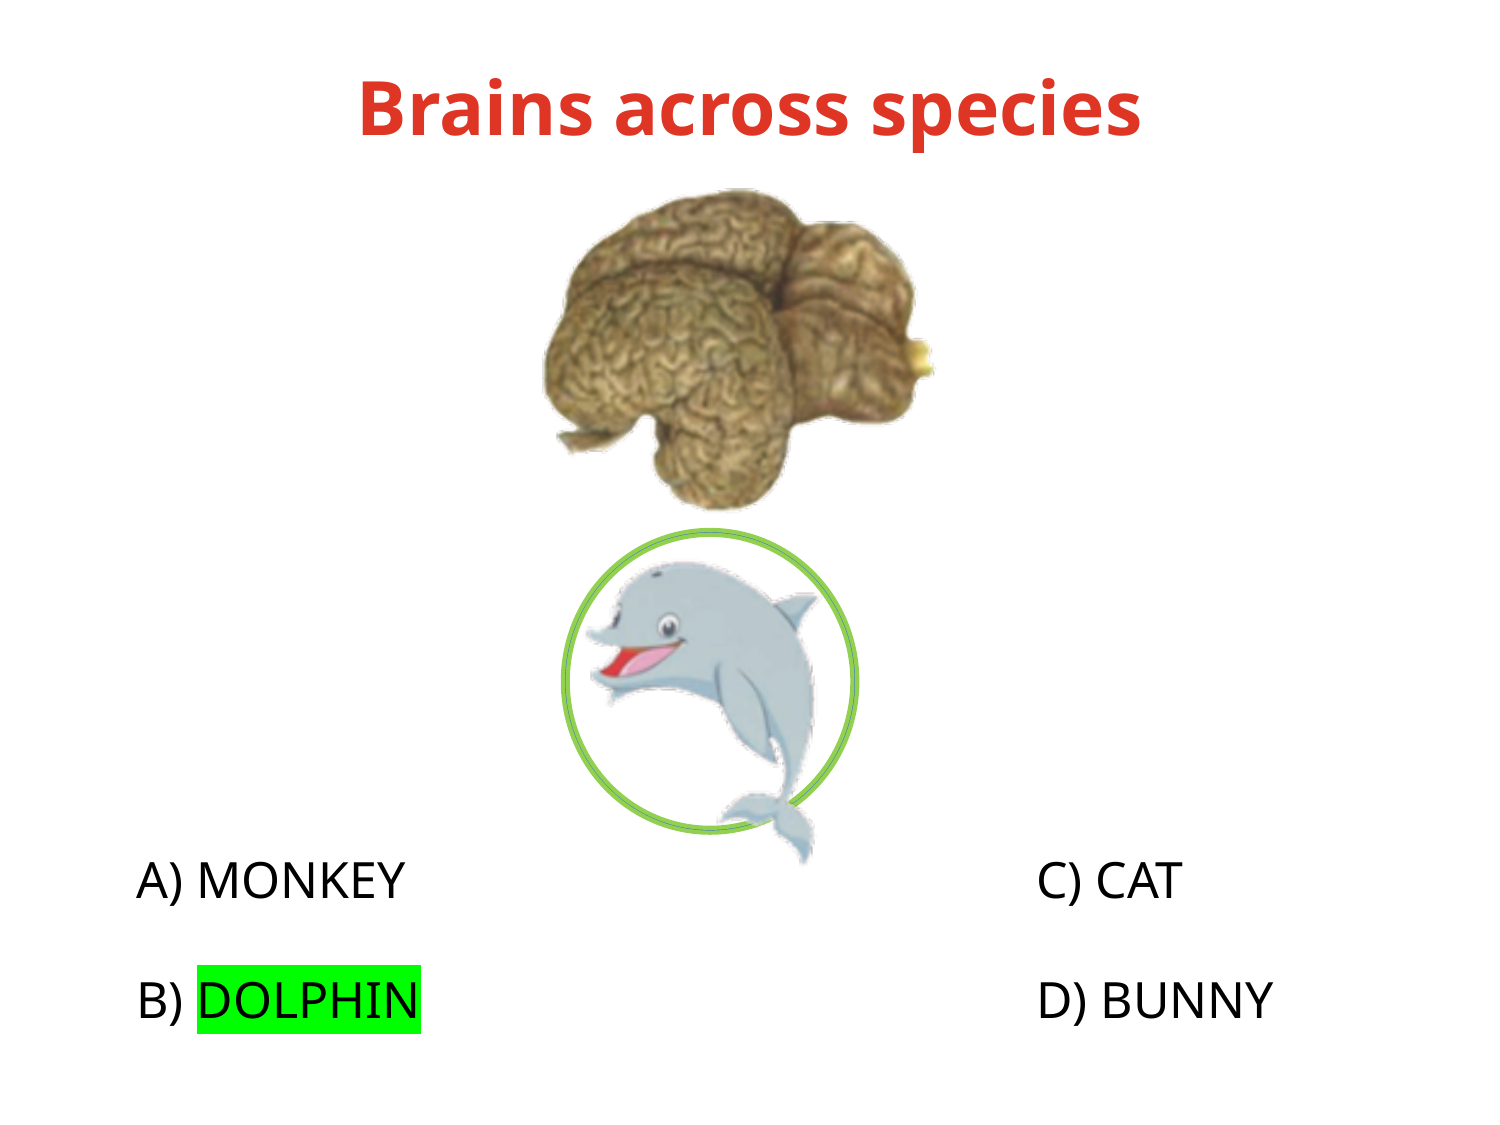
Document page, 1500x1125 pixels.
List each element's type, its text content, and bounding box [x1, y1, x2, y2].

picture [458, 105, 1003, 967]
text_box A) MONKEY C) CAT B) DOLPHIN D) BUNNY [121, 841, 1379, 1037]
text_box Brains across species [0, 44, 1500, 168]
